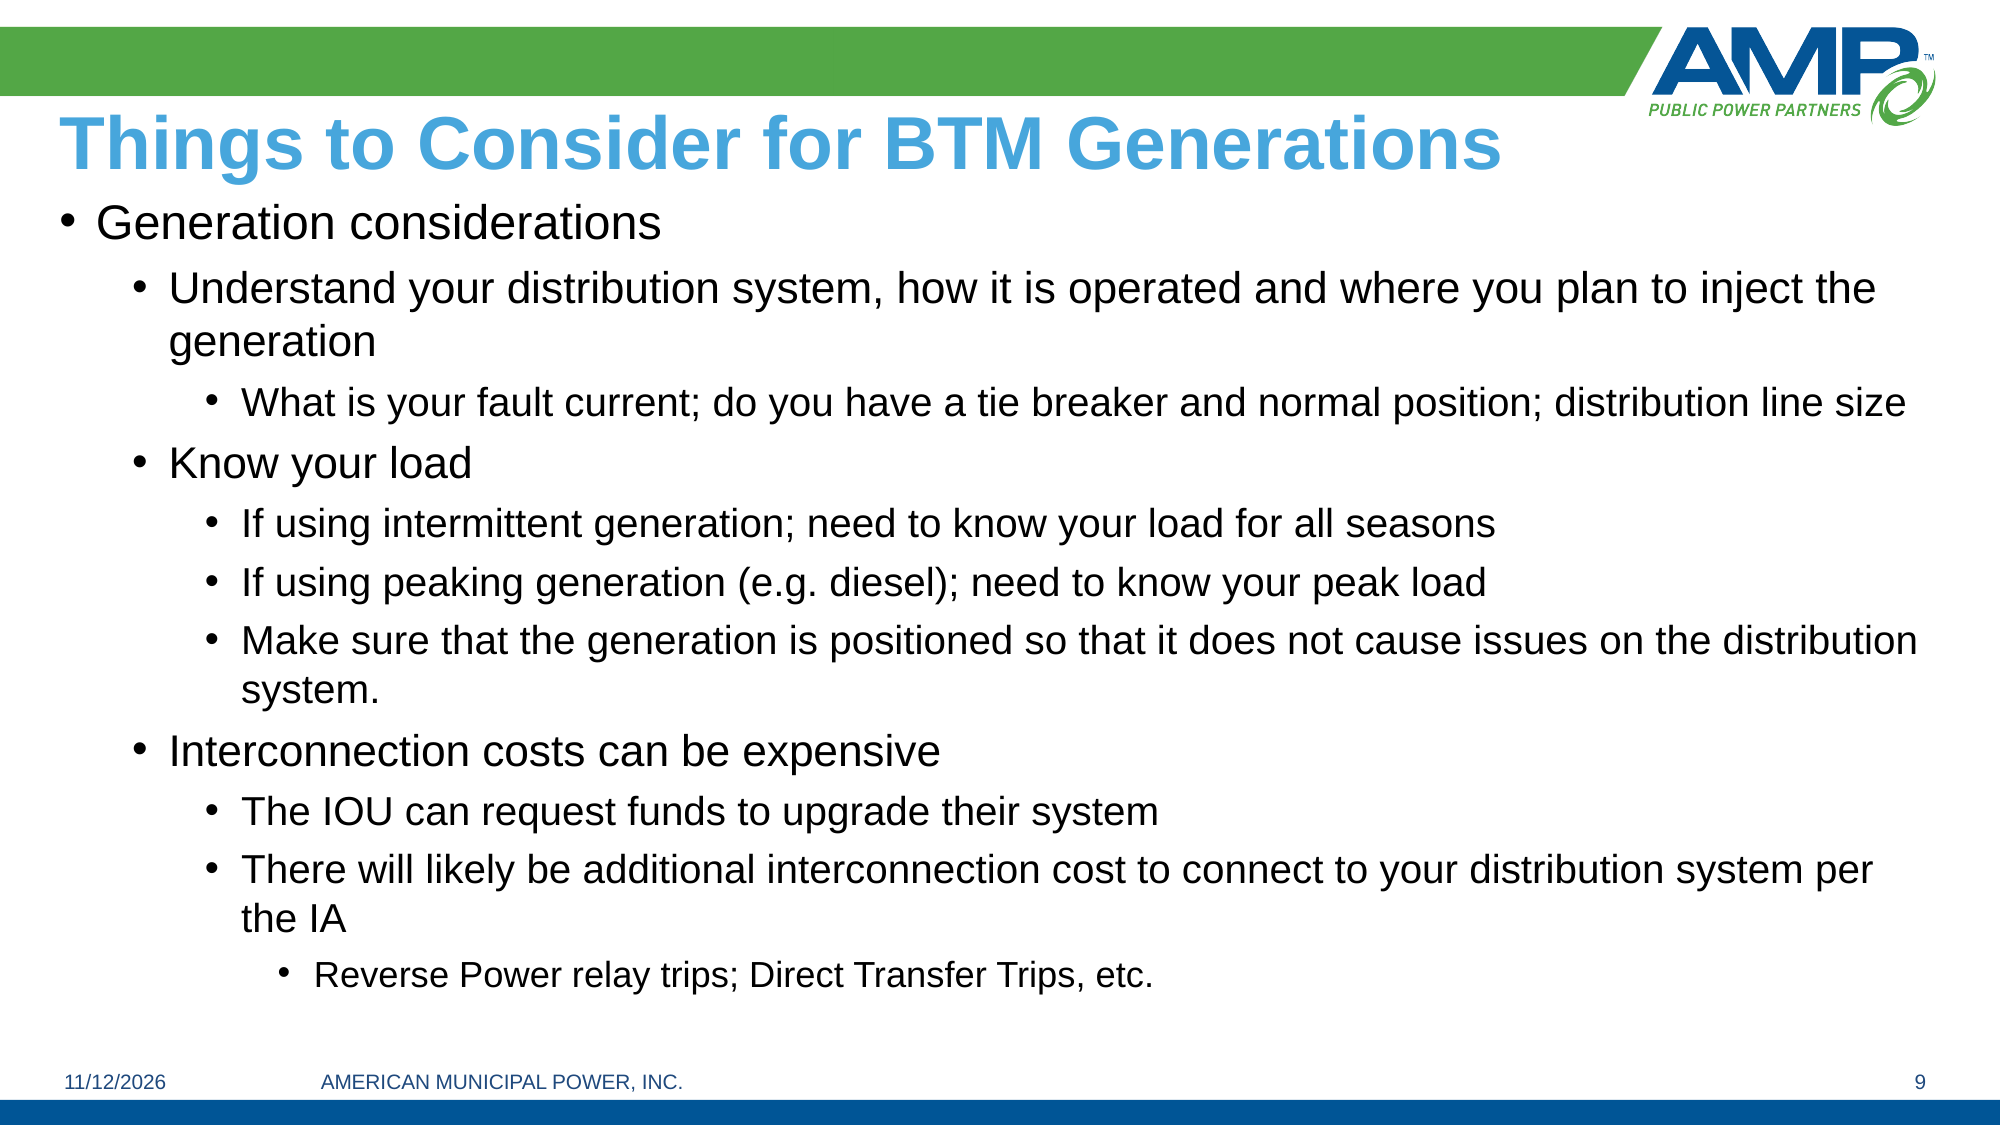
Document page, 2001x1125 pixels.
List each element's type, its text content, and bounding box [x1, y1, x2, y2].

footer AMERICAN MUNICIPAL POWER, INC. [305, 1061, 981, 1100]
picture [0, 15, 1946, 98]
slide_number 9 [1803, 1062, 1941, 1100]
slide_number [49, 1062, 226, 1100]
title Things to Consider for BTM Generations [44, 89, 1946, 202]
list Generation considerations Understand your distribution system, how it is operated and where you plan to inject the generation What is your fault current; do you have a tie breaker and normal position; distribution line size Know your load If using intermittent generation; need to know your load for all seasons If using peaking generation (e.g. diesel); need to know your peak load Make sure that the generation is positioned so that it does not cause issues on the distribution system. Interconnection costs can be expensive The IOU can request funds to upgrade their system There will likely be additional interconnection cost to connect to your distribution system per the IA Reverse Power relay trips; Direct Transfer Trips, etc. [44, 202, 1946, 1036]
